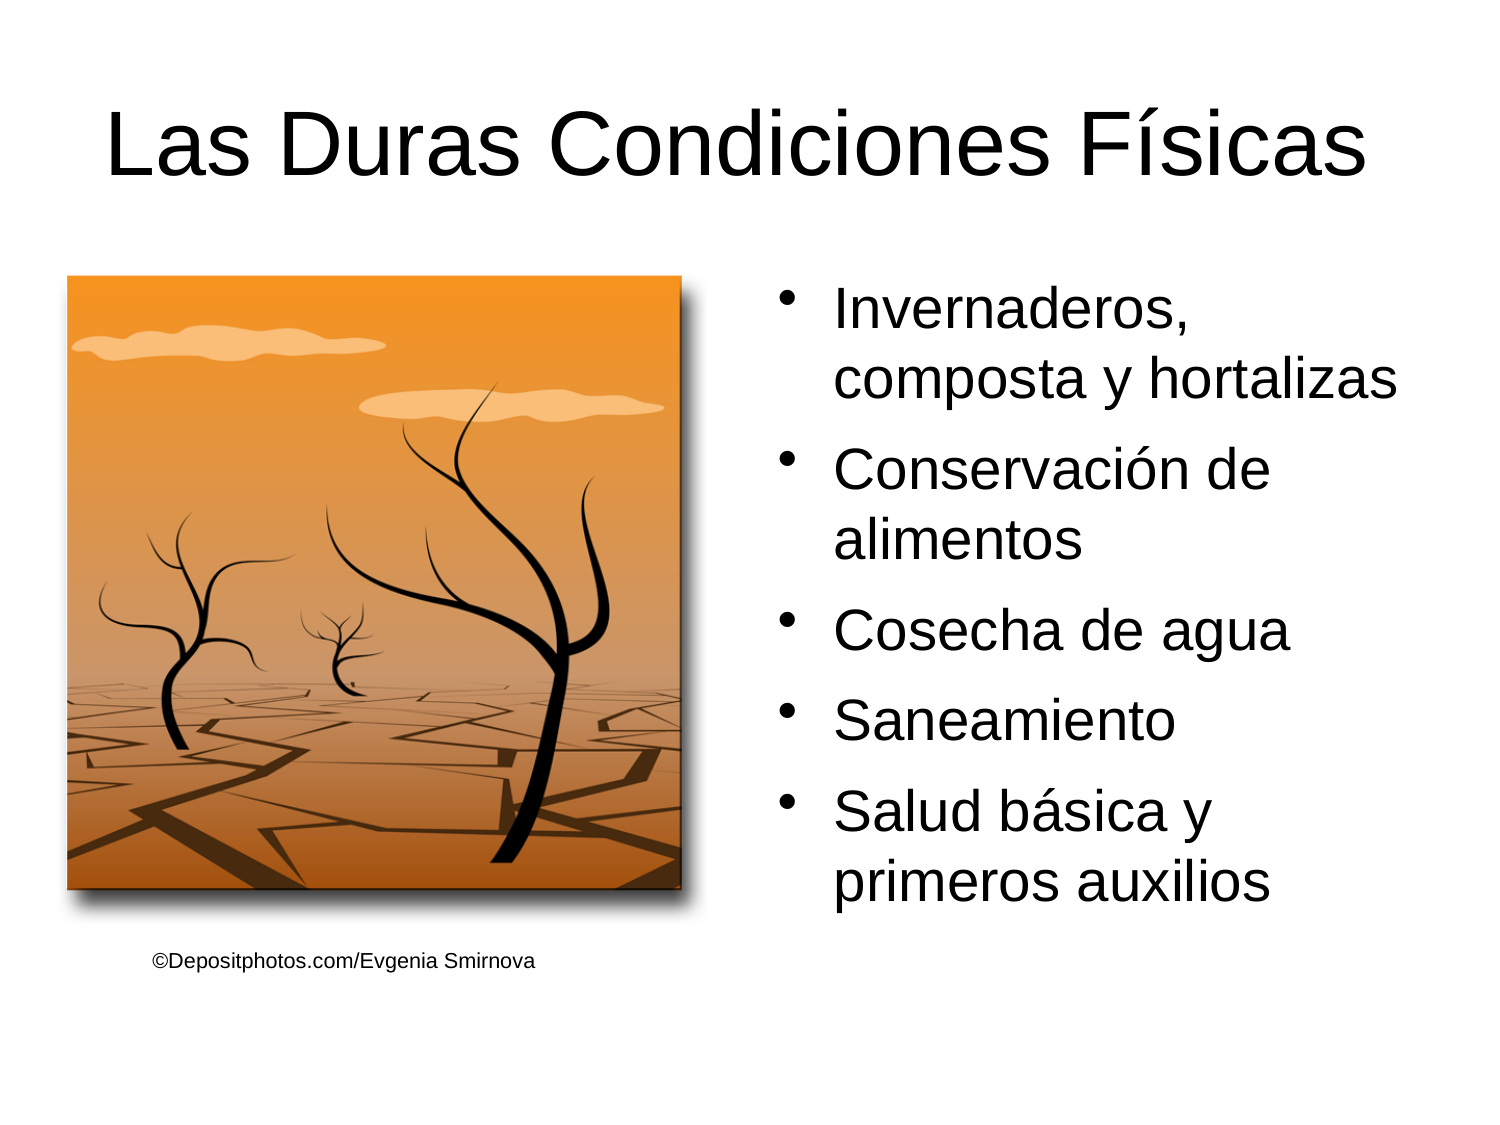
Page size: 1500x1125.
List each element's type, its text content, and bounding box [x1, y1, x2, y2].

title Las Duras Condiciones Físicas [74, 44, 1426, 233]
list Invernaderos, composta y hortalizas Conservación de alimentos Cosecha de agua Saneamiento Salud básica y primeros auxilios [762, 262, 1426, 1006]
text_box ©Depositphotos.com/Evgenia Smirnova [137, 945, 638, 981]
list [37, 259, 713, 936]
